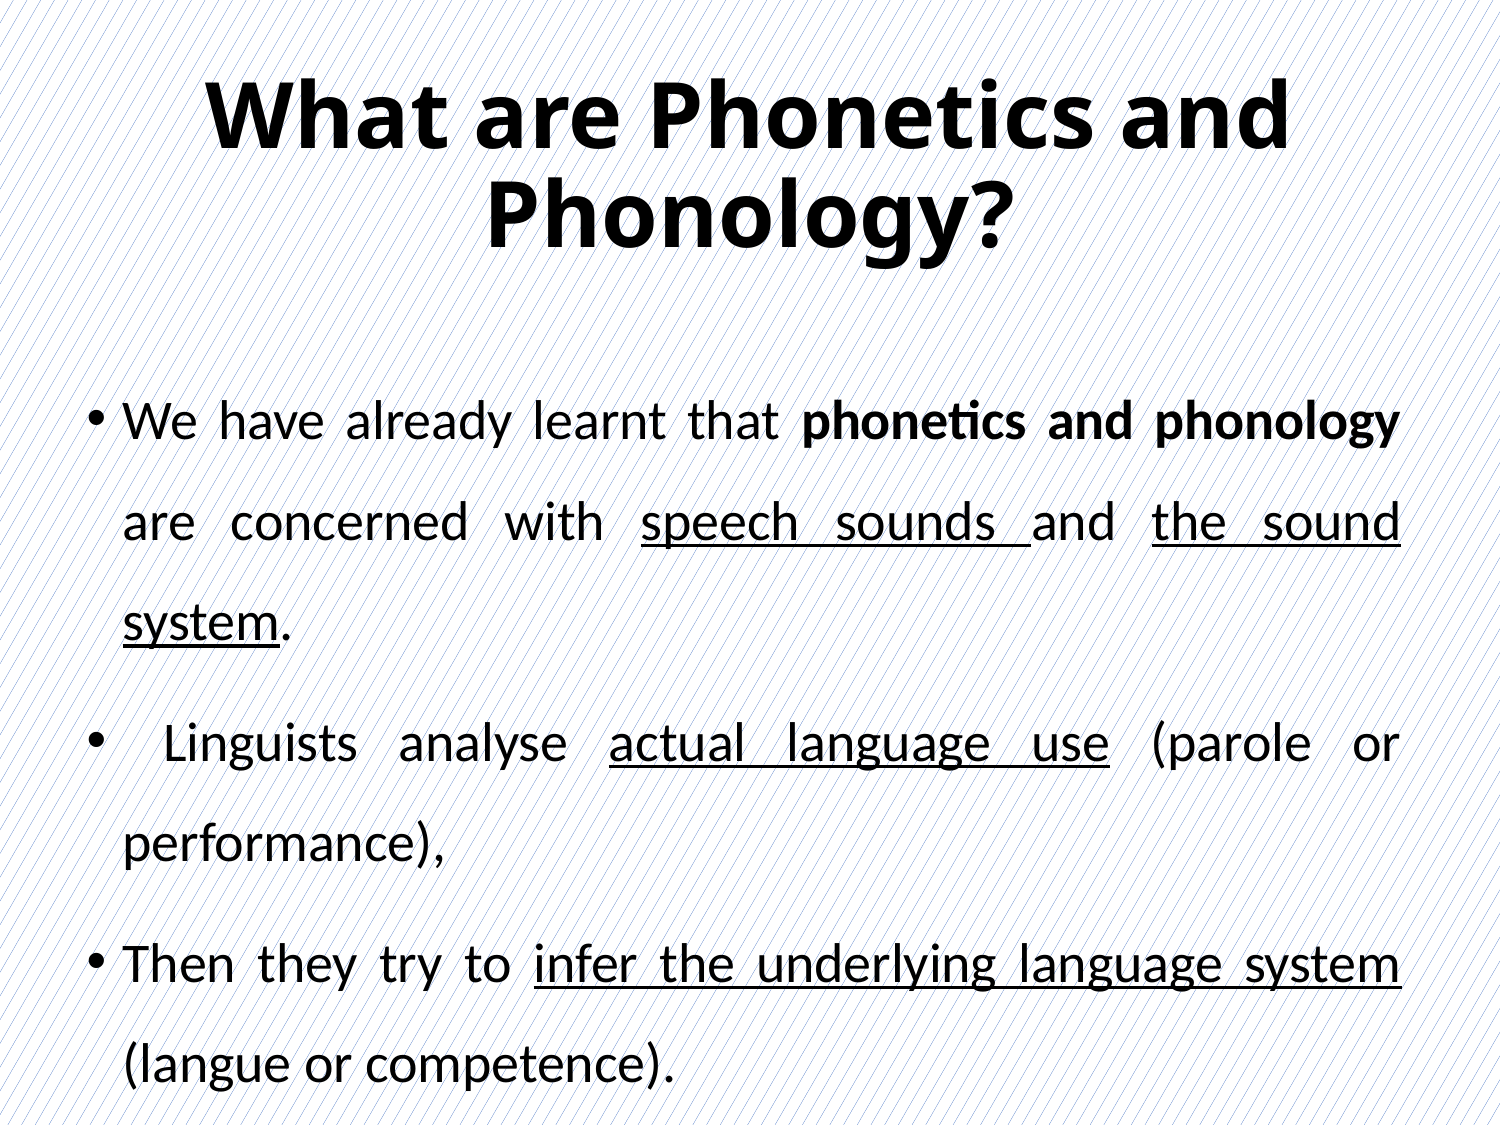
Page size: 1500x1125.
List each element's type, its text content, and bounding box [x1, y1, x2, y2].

title What are Phonetics and Phonology? [103, 59, 1397, 278]
list We have already learnt that phonetics and phonology are concerned with speech sounds and the sound system. Linguists analyse actual language use (parole or performance), Then they try to infer the underlying language system (langue or competence). [71, 342, 1417, 1109]
